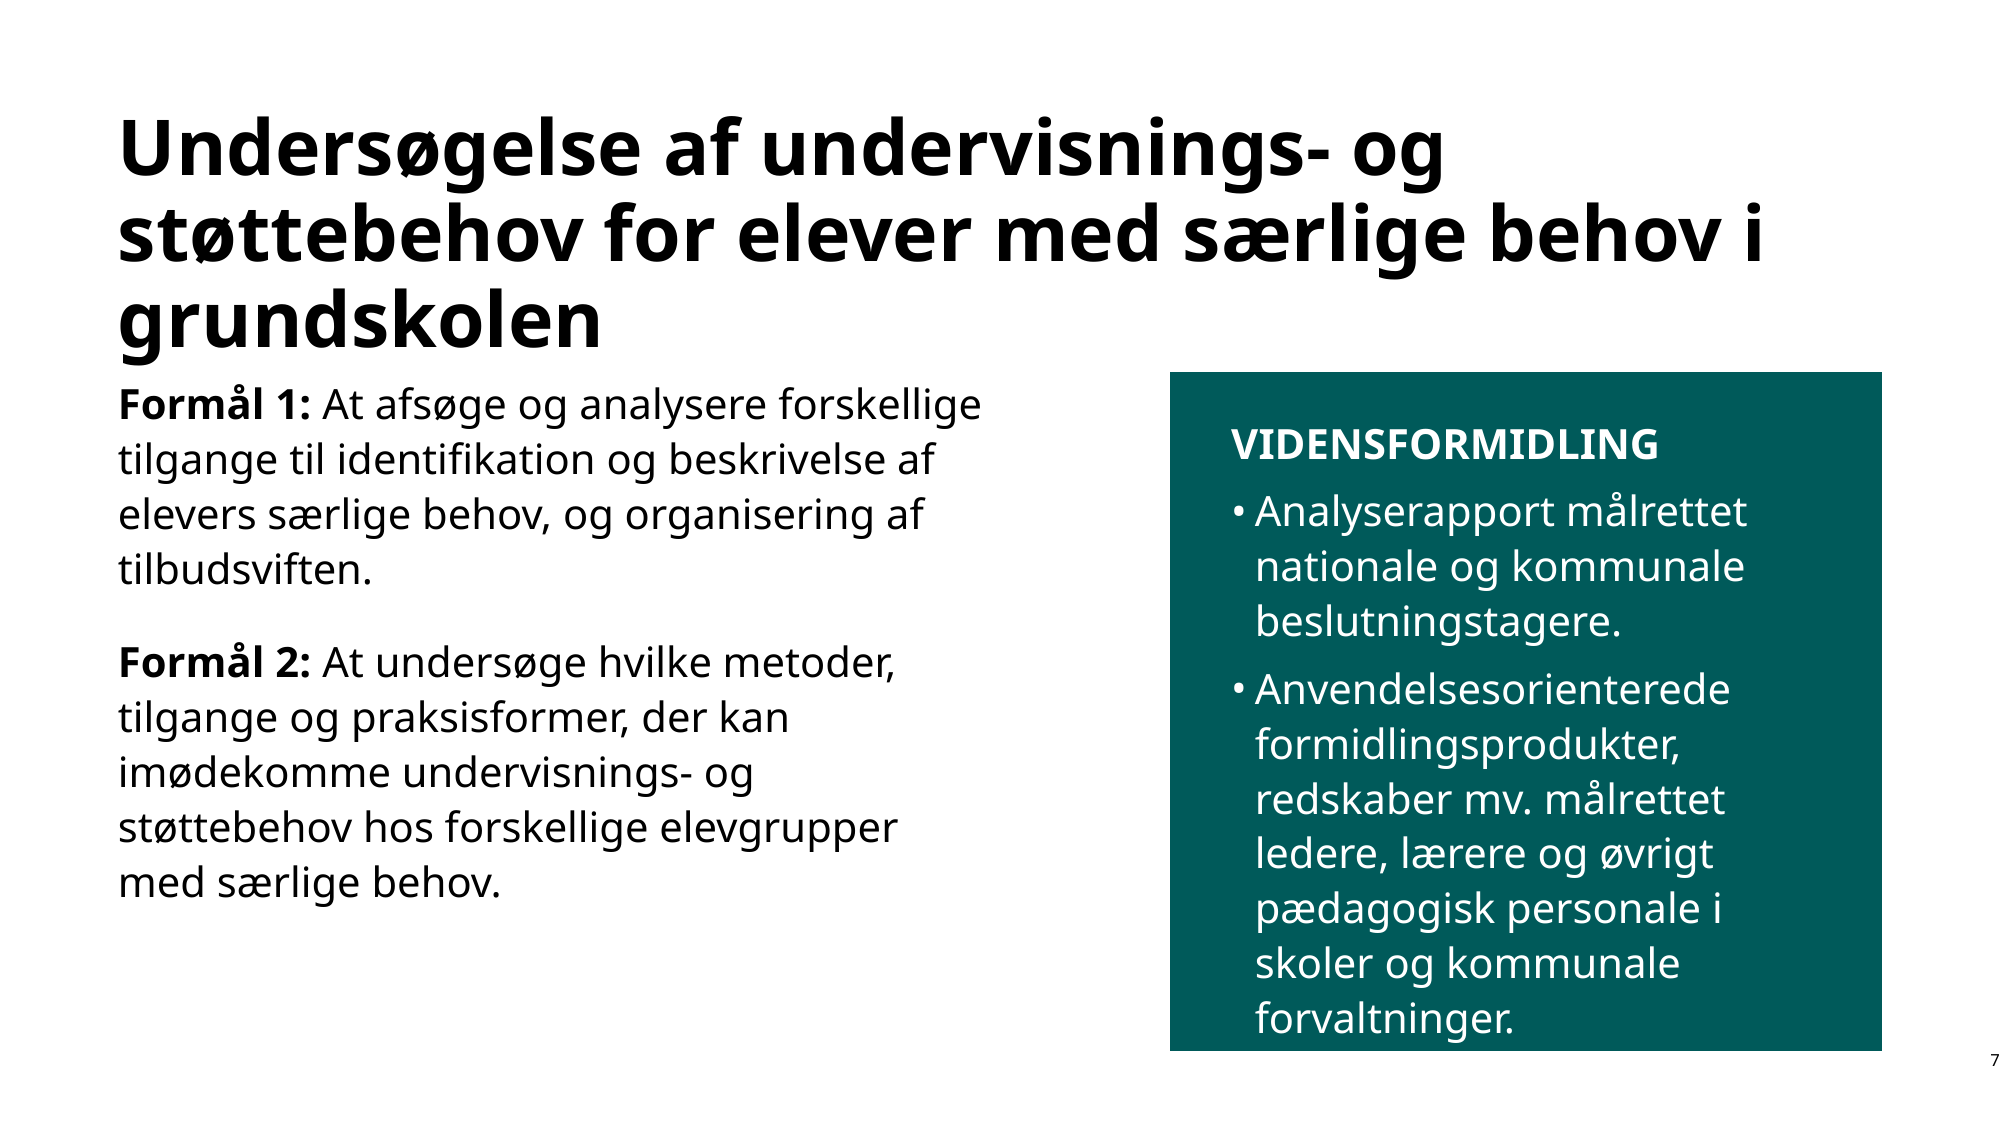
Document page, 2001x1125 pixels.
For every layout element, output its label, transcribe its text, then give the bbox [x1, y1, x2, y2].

title Undersøgelse af undervisnings- og støttebehov for elever med særlige behov i grundskolen [117, 106, 1882, 296]
text_box [1170, 372, 1882, 1051]
list Formål 1: At afsøge og analysere forskellige tilgange til identifikation og beskrivelse af elevers særlige behov, og organisering af tilbudsviften. Formål 2: At undersøge hvilke metoder, tilgange og praksisformer, der kan imødekomme undervisnings- og støttebehov hos forskellige elevgrupper med særlige behov. [117, 372, 988, 1050]
slide_number 7 [1908, 1049, 2000, 1080]
list VIDENSFORMIDLING Analyserapport målrettet nationale og kommunale beslutningstagere. Anvendelsesorienterede formidlingsprodukter, redskaber mv. målrettet ledere, lærere og øvrigt pædagogisk personale i skoler og kommunale forvaltninger. [1231, 412, 1822, 984]
